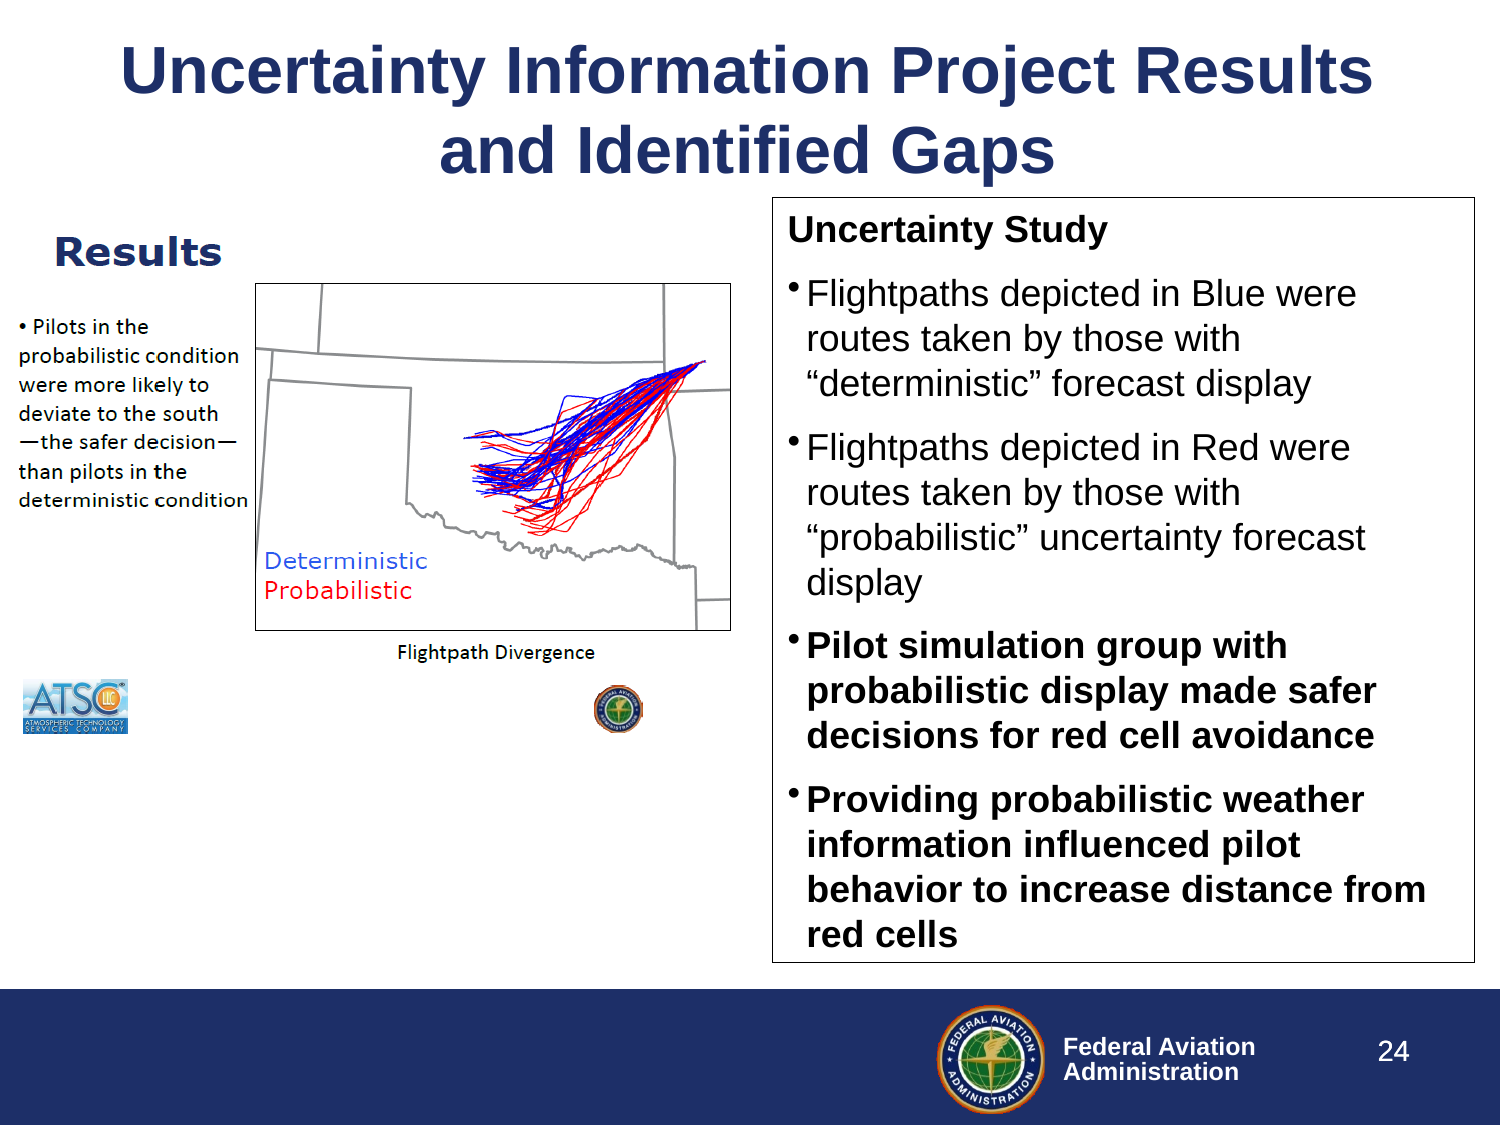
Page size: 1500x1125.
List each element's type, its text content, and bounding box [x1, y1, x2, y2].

text_box Uncertainty Study Flightpaths depicted in Blue were routes taken by those with “deterministic” forecast display Flightpaths depicted in Red were routes taken by those with “probabilistic” uncertainty forecast display Pilot simulation group with probabilistic display made safer decisions for red cell avoidance Providing probabilistic weather information influenced pilot behavior to increase distance from red cells [772, 197, 1475, 963]
picture [18, 199, 748, 738]
picture [936, 1004, 1045, 1114]
text_box 24 [1074, 1024, 1425, 1103]
title Uncertainty Information Project Results and Identified Gaps [53, 56, 1444, 157]
